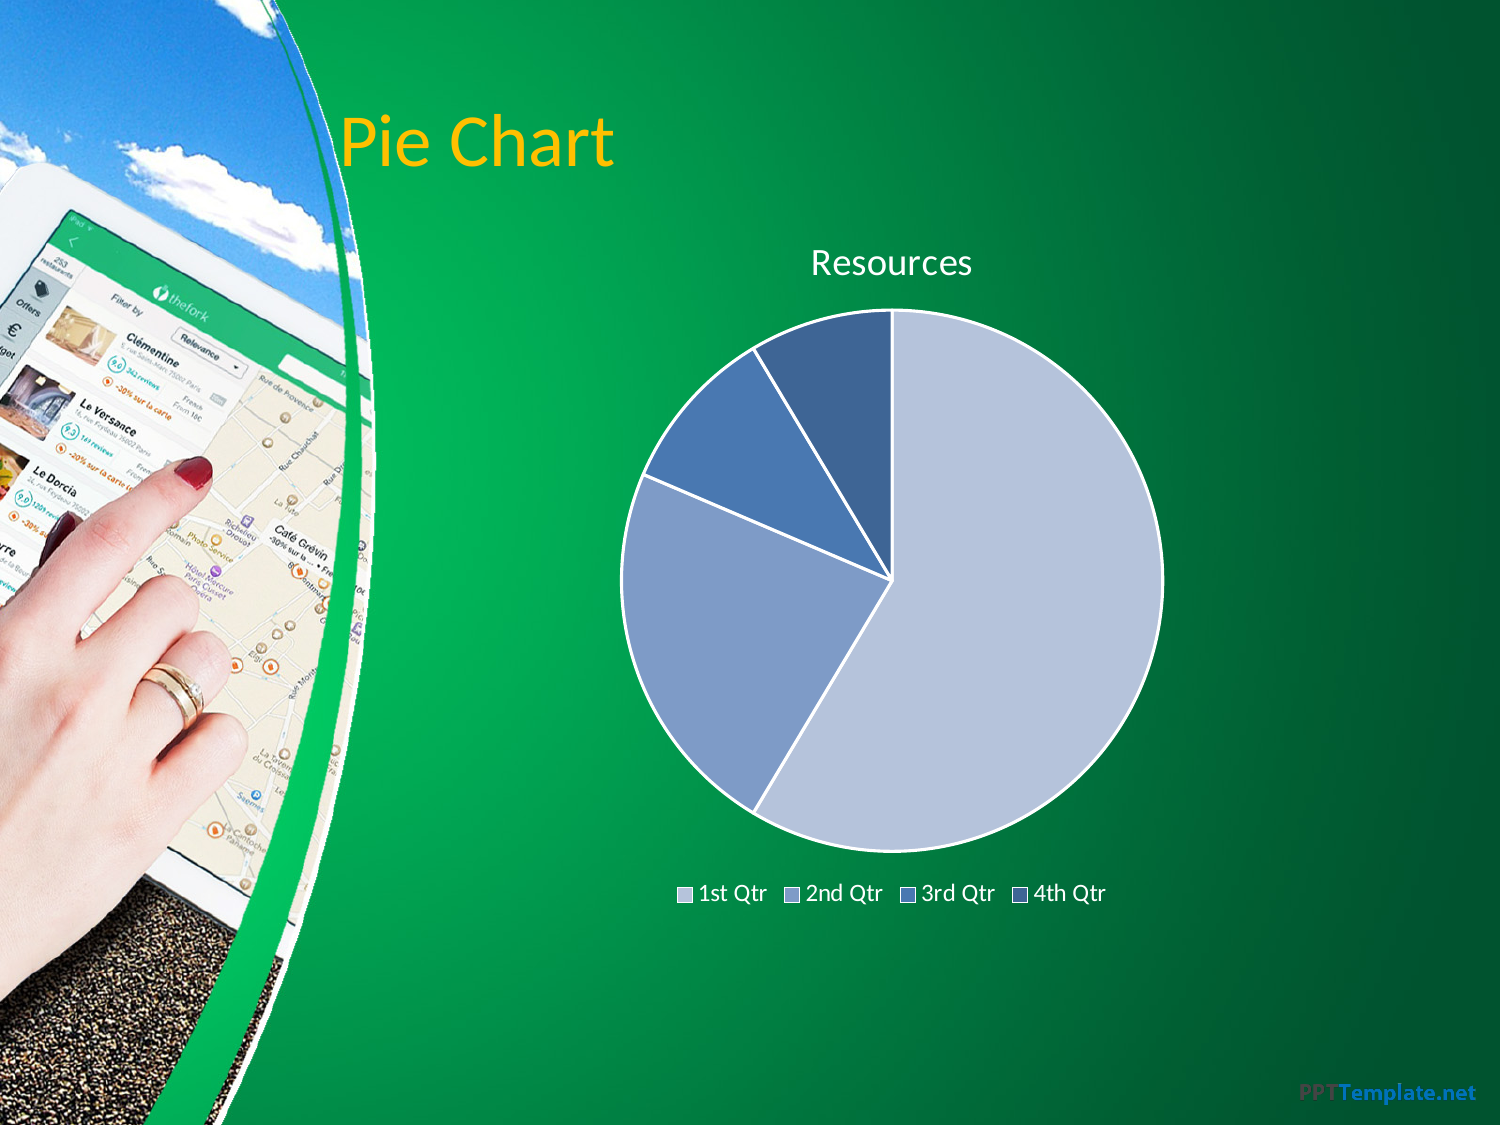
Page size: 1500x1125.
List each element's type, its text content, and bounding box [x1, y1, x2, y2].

picture [0, 0, 1500, 1125]
title Pie Chart [324, 61, 1427, 212]
chart [365, 211, 1419, 914]
